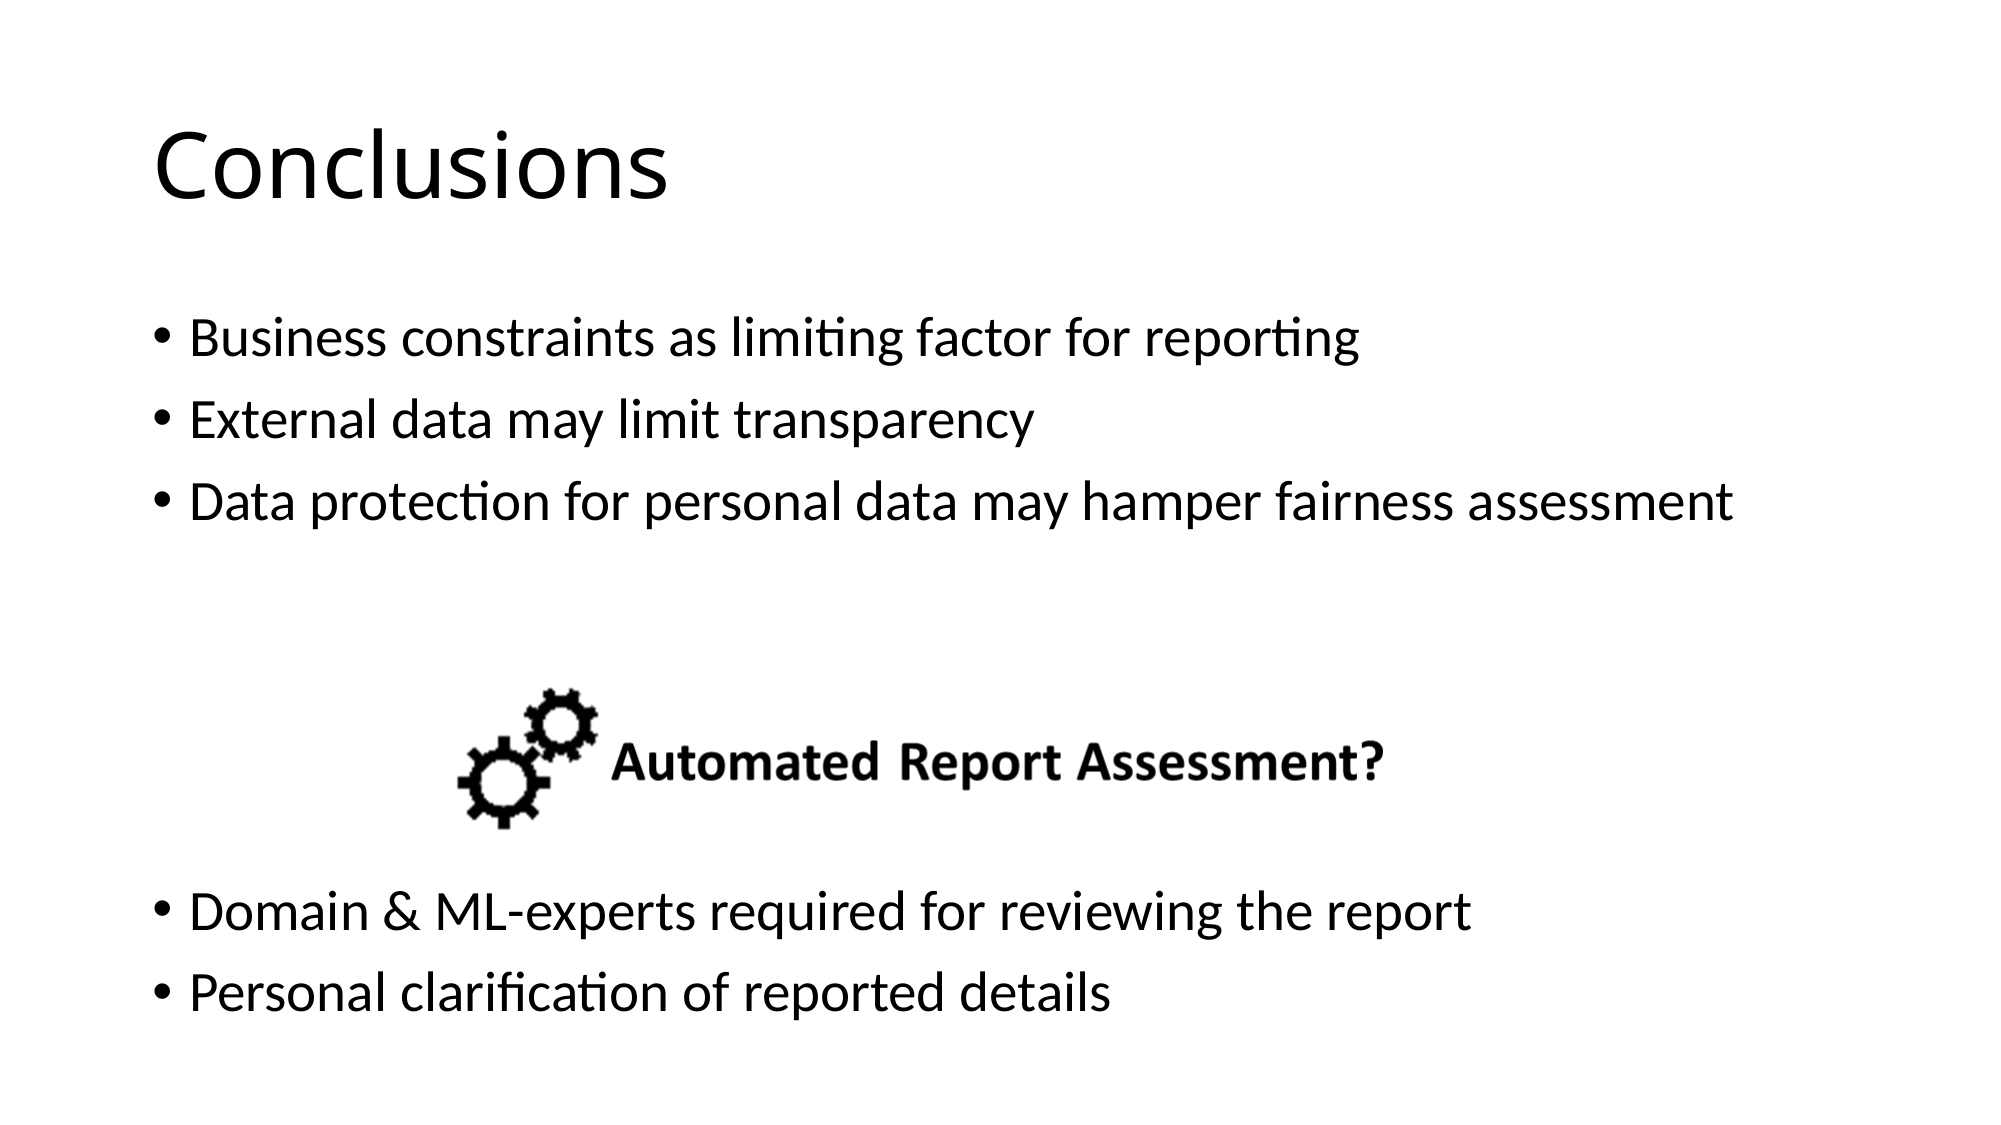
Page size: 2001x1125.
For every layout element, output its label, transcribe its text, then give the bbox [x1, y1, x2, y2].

list Business constraints as limiting factor for reporting External data may limit transparency Data protection for personal data may hamper fairness assessment Domain & ML-experts required for reviewing the report Personal clarification of reported details [137, 299, 1863, 1037]
picture [434, 667, 1421, 854]
title Conclusions [137, 59, 1863, 278]
